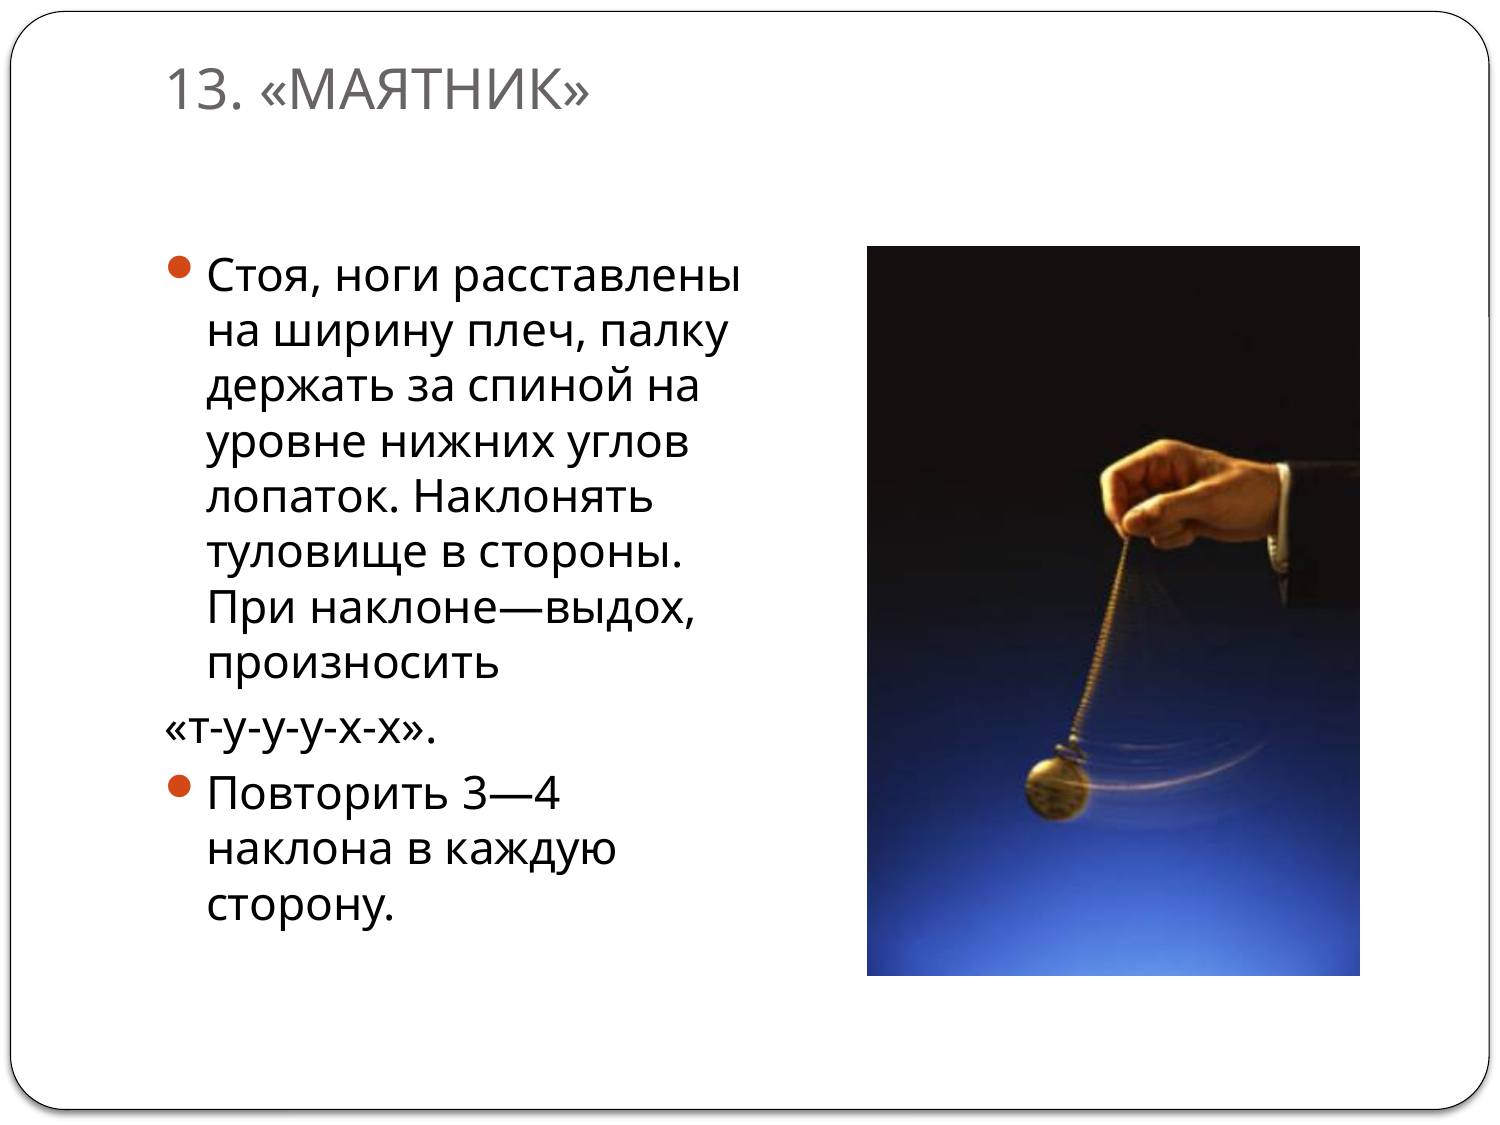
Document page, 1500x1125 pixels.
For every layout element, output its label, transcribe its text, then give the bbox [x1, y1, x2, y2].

title 13. «МАЯТНИК» [150, 45, 1425, 233]
picture [866, 245, 1360, 976]
list Стоя, ноги расставлены на ширину плеч, палку держать за спиной на уровне нижних углов лопаток. Наклонять туловище в стороны. При наклоне—выдох, произносить «т-у-у-у-х-х». Повторить 3—4 наклона в каждую сторону. [150, 237, 765, 988]
